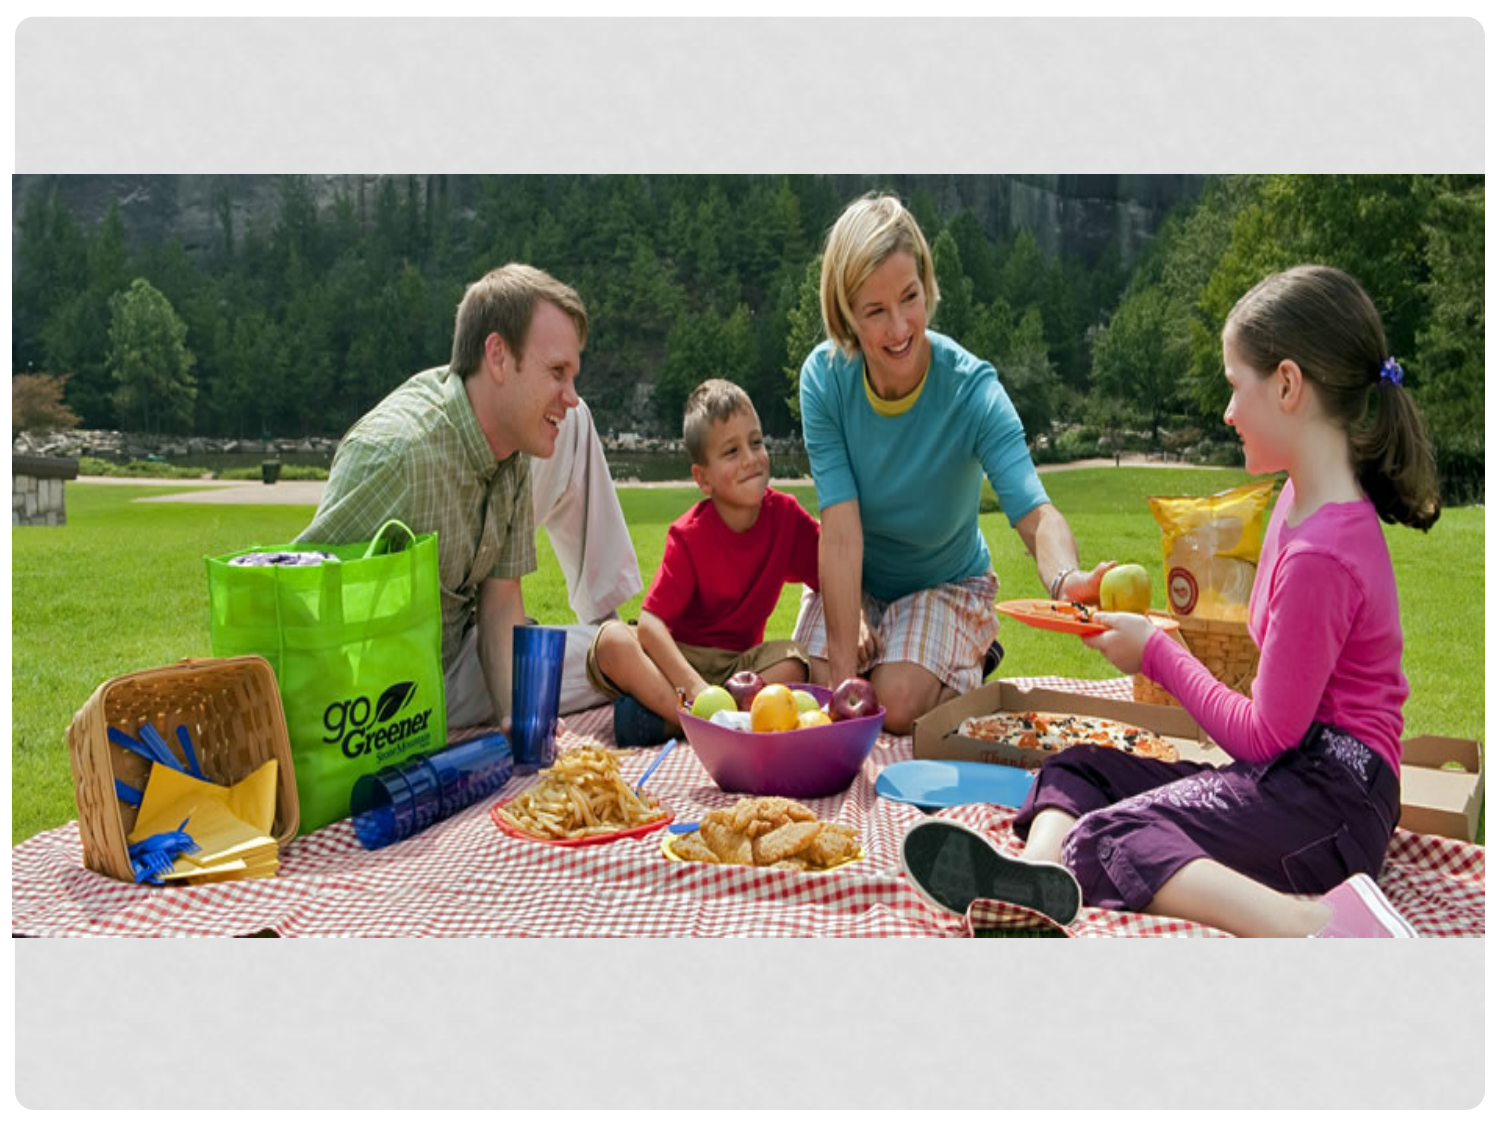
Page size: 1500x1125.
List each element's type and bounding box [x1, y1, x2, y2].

picture [12, 174, 1485, 938]
